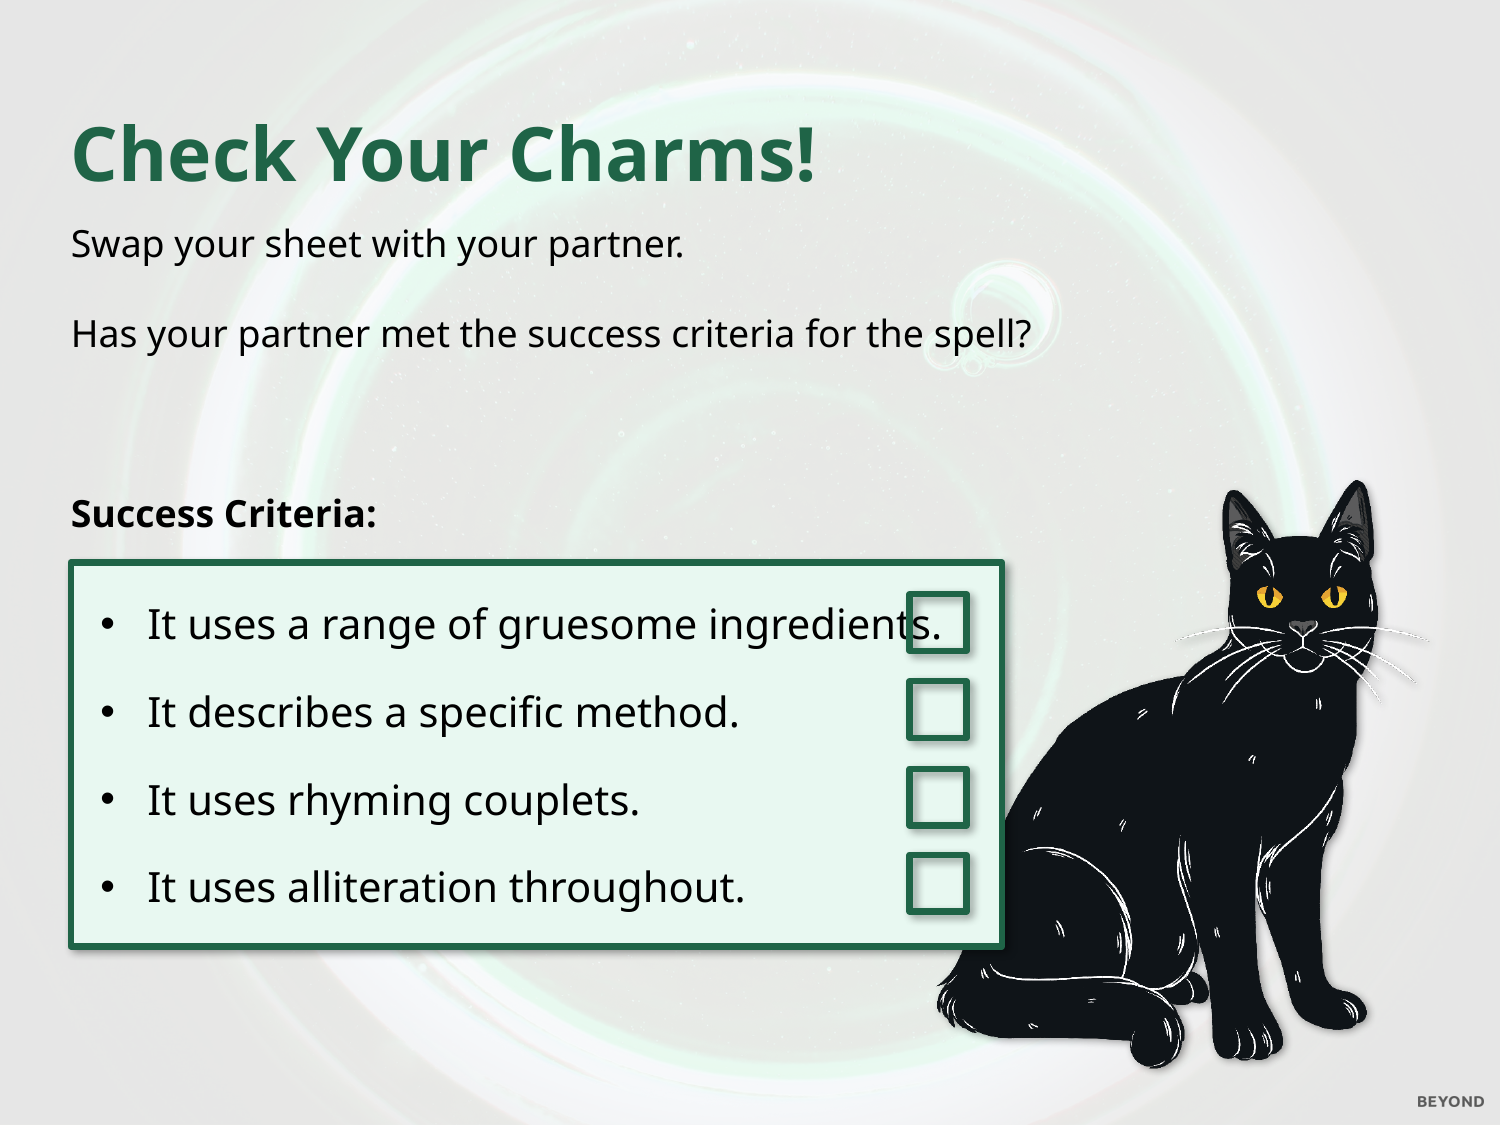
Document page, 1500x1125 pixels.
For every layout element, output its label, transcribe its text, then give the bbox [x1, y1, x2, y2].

text_box [908, 853, 930, 914]
text_box [908, 679, 930, 740]
text_box [908, 592, 930, 653]
text_box Check Your Charms! [70, 98, 1500, 201]
text_box It uses a range of gruesome ingredients. It describes a specific method. It uses rhyming couplets. It uses alliteration throughout. [70, 562, 930, 947]
text_box [908, 767, 930, 828]
picture [0, 0, 1500, 1125]
text_box Swap your sheet with your partner. Has your partner met the success criteria for the spell? Success Criteria: [70, 212, 1430, 543]
